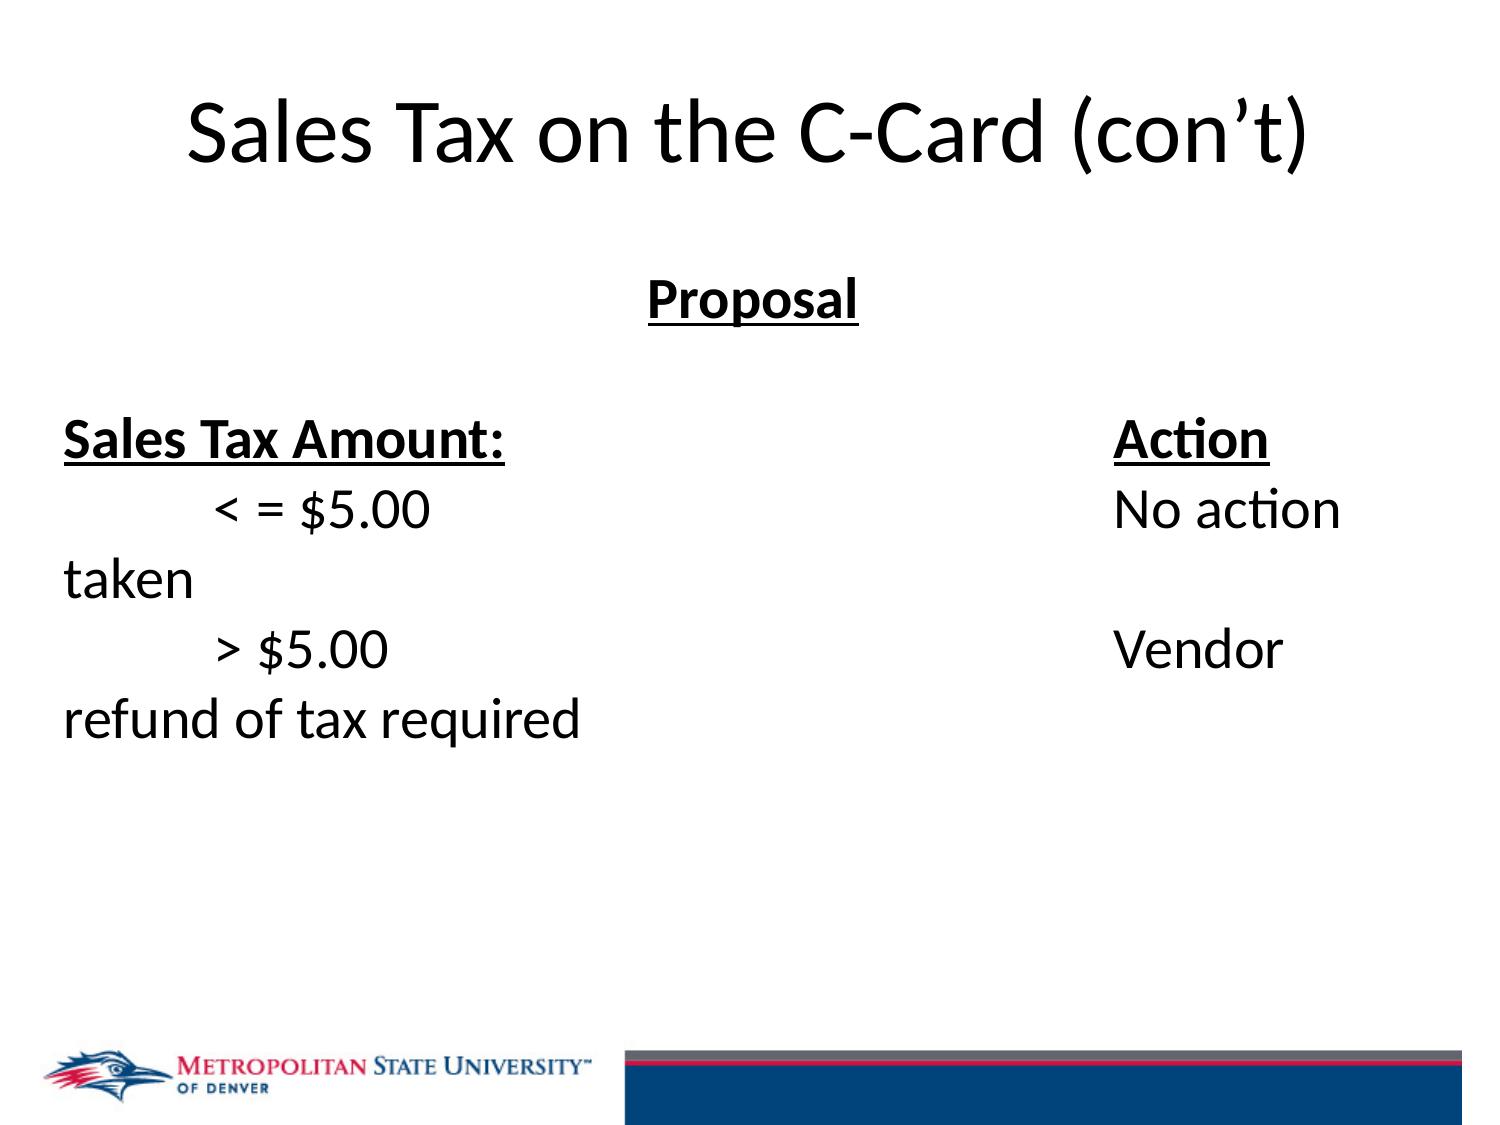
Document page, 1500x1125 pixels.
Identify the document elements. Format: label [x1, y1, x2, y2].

list [0, 31, 1500, 1125]
